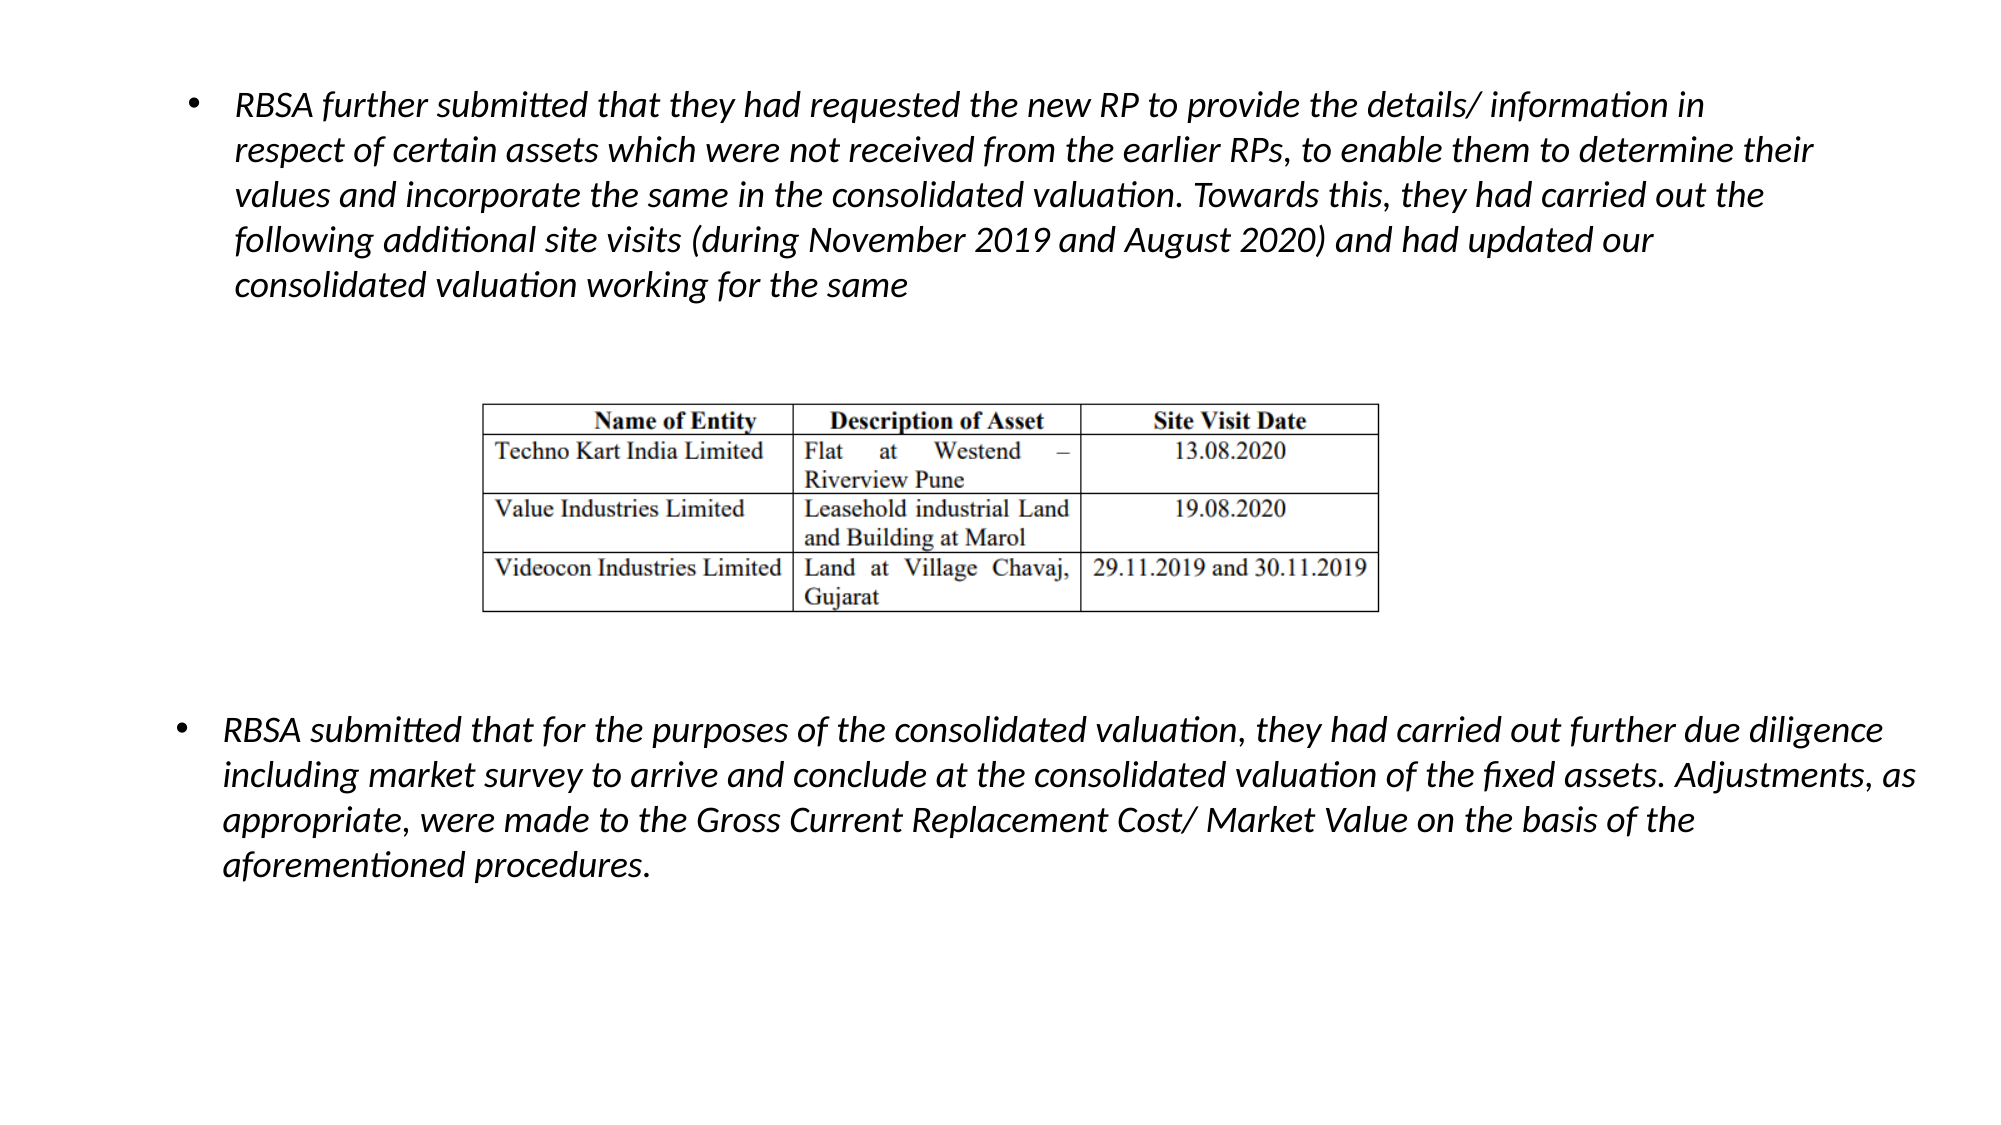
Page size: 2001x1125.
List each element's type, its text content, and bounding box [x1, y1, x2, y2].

text_box RBSA submitted that for the purposes of the consolidated valuation, they had carried out further due diligence including market survey to arrive and conclude at the consolidated valuation of the fixed assets. Adjustments, as appropriate, were made to the Gross Current Replacement Cost/ Market Value on the basis of the aforementioned procedures. [160, 697, 1944, 892]
picture [475, 395, 1383, 616]
text_box RBSA further submitted that they had requested the new RP to provide the details/ information in respect of certain assets which were not received from the earlier RPs, to enable them to determine their values and incorporate the same in the consolidated valuation. Towards this, they had carried out the following additional site visits (during November 2019 and August 2020) and had updated our consolidated valuation working for the same [173, 72, 1833, 313]
